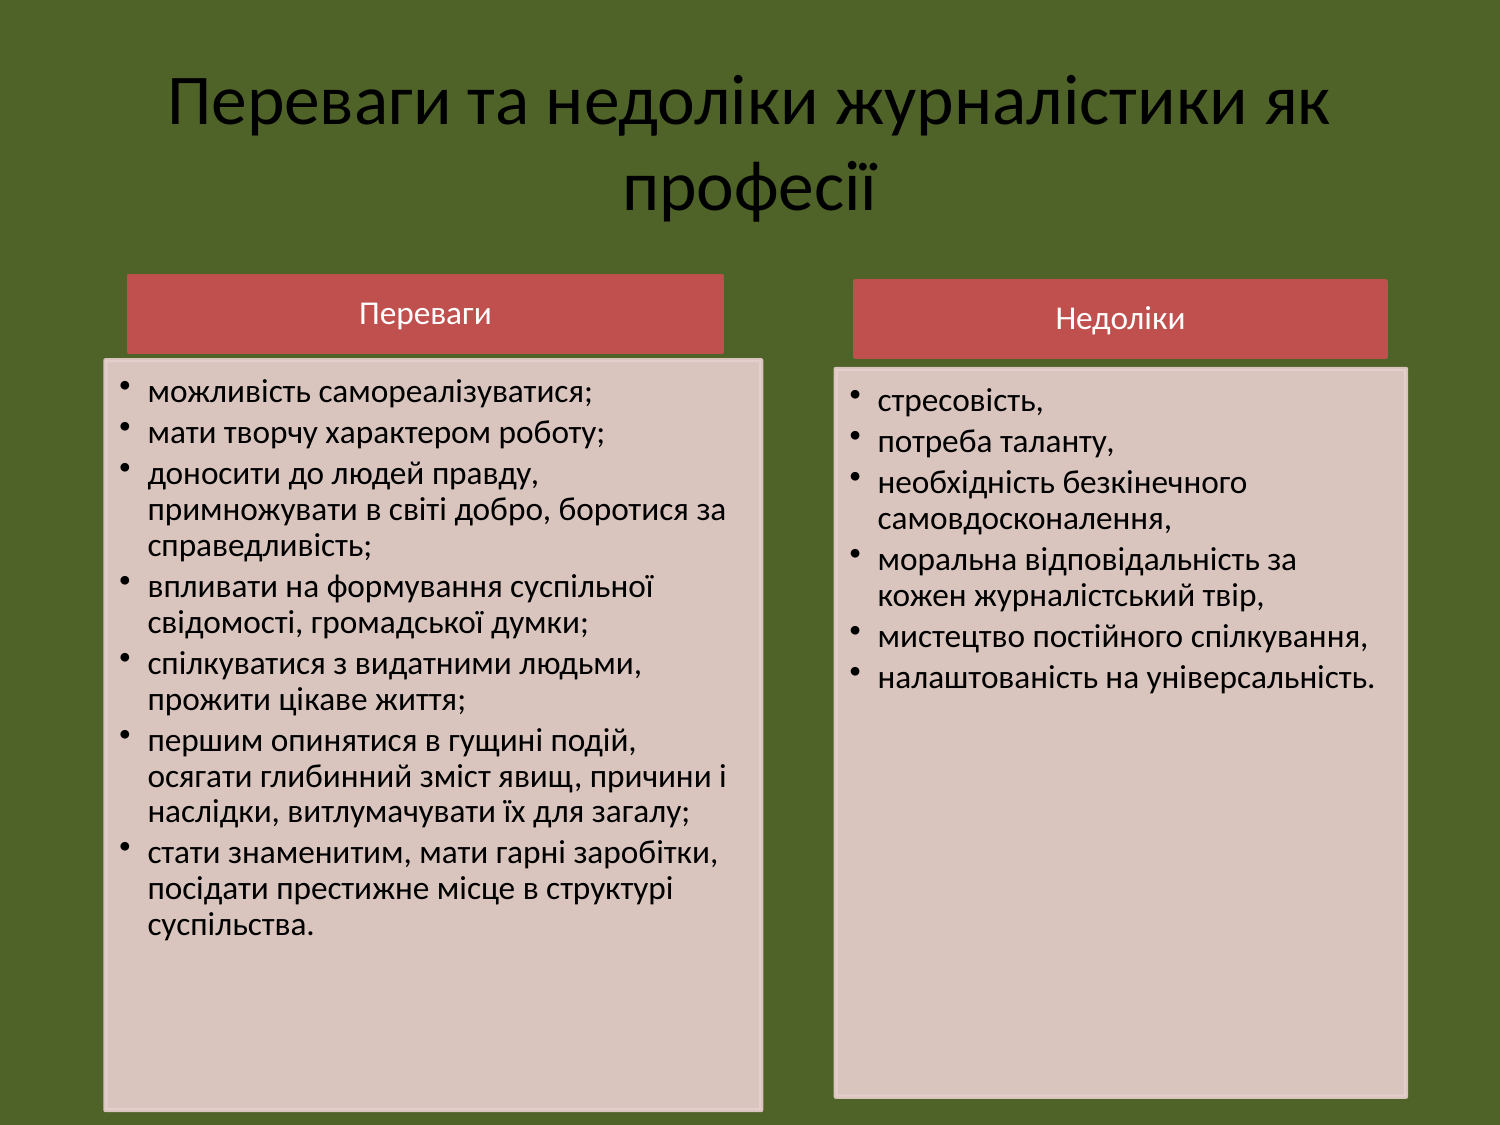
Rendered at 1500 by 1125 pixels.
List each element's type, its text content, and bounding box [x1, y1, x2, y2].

title Переваги та недоліки журналістики як професії [75, 45, 1425, 233]
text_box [105, 275, 1407, 1125]
